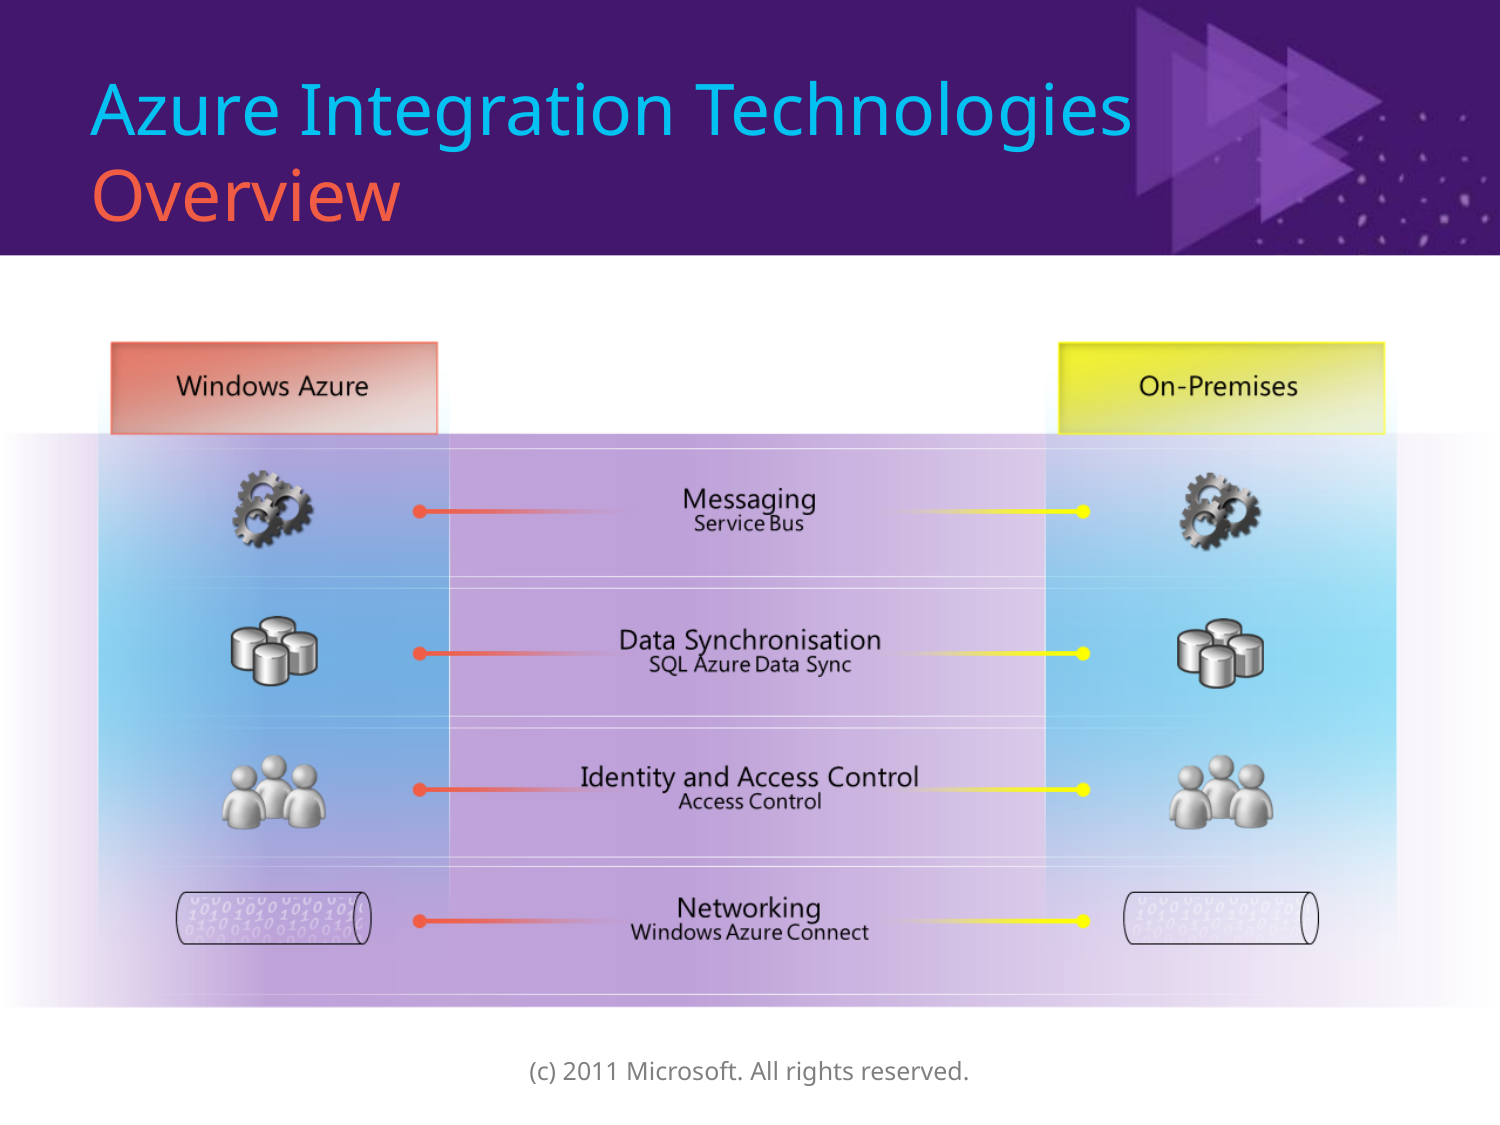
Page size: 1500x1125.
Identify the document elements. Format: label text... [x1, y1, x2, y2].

picture [0, 0, 1500, 255]
picture [0, 339, 1500, 1008]
title Azure Integration Technologies Overview [75, 56, 1425, 244]
footer (c) 2011 Microsoft. All rights reserved. [512, 1042, 988, 1103]
